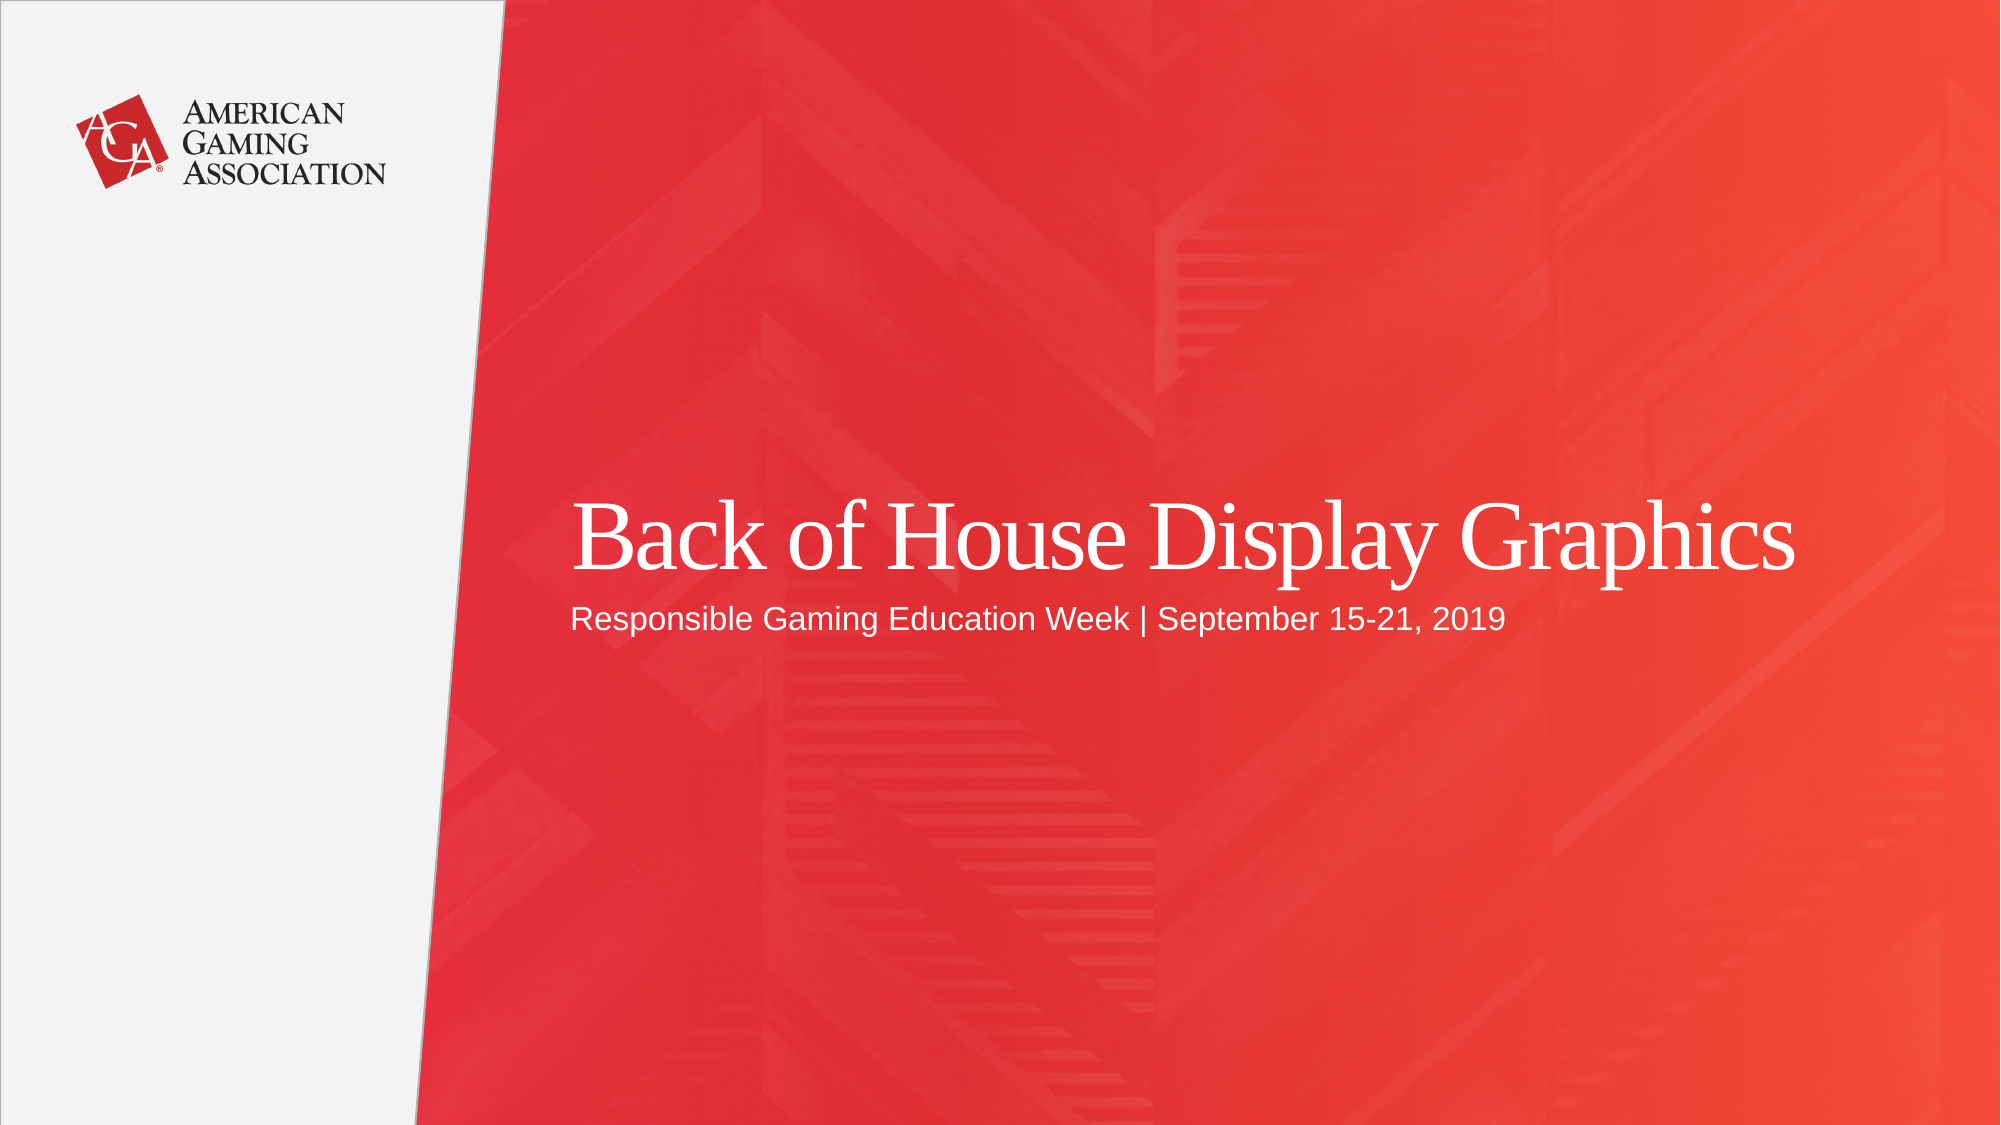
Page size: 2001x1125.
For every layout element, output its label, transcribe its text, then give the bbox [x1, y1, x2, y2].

list Responsible Gaming Education Week | September 15-21, 2019 [570, 602, 1843, 767]
picture [417, 0, 2000, 1125]
list Back of House Display Graphics [571, 117, 1849, 590]
picture [76, 94, 386, 189]
